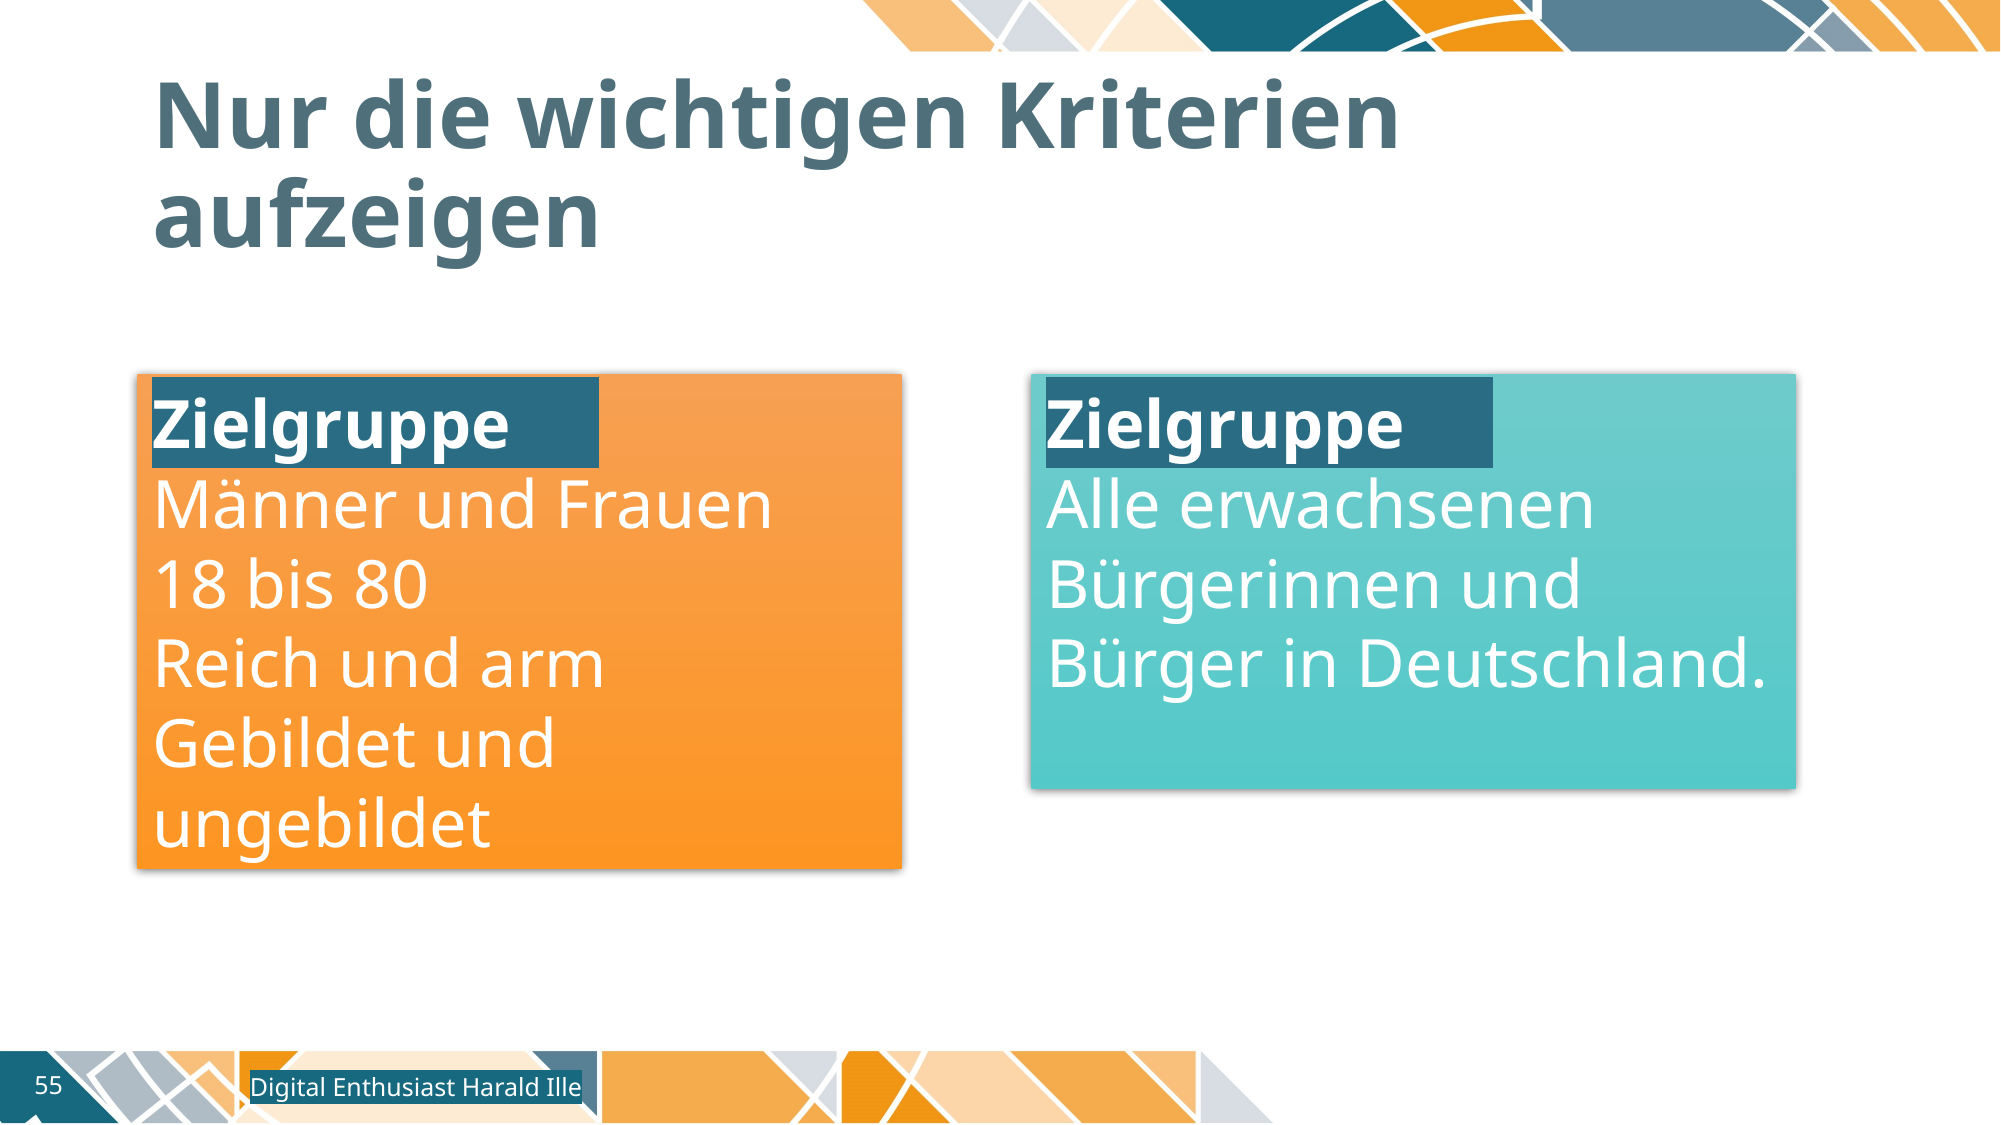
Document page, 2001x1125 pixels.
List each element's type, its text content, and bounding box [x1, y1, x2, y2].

title Nur die wichtigen Kriterien aufzeigen [137, 59, 1863, 278]
picture [0, 0, 2001, 1125]
slide_number 55 [19, 1056, 470, 1117]
footer Digital Enthusiast Harald Ille [470, 1056, 910, 1117]
text_box Zielgruppe . Männer und Frauen 18 bis 80 Reich und arm Gebildet und ungebildet [137, 374, 902, 869]
text_box Zielgruppe . Alle erwachsenen Bürgerinnen und Bürger in Deutschland. [1031, 374, 1796, 789]
